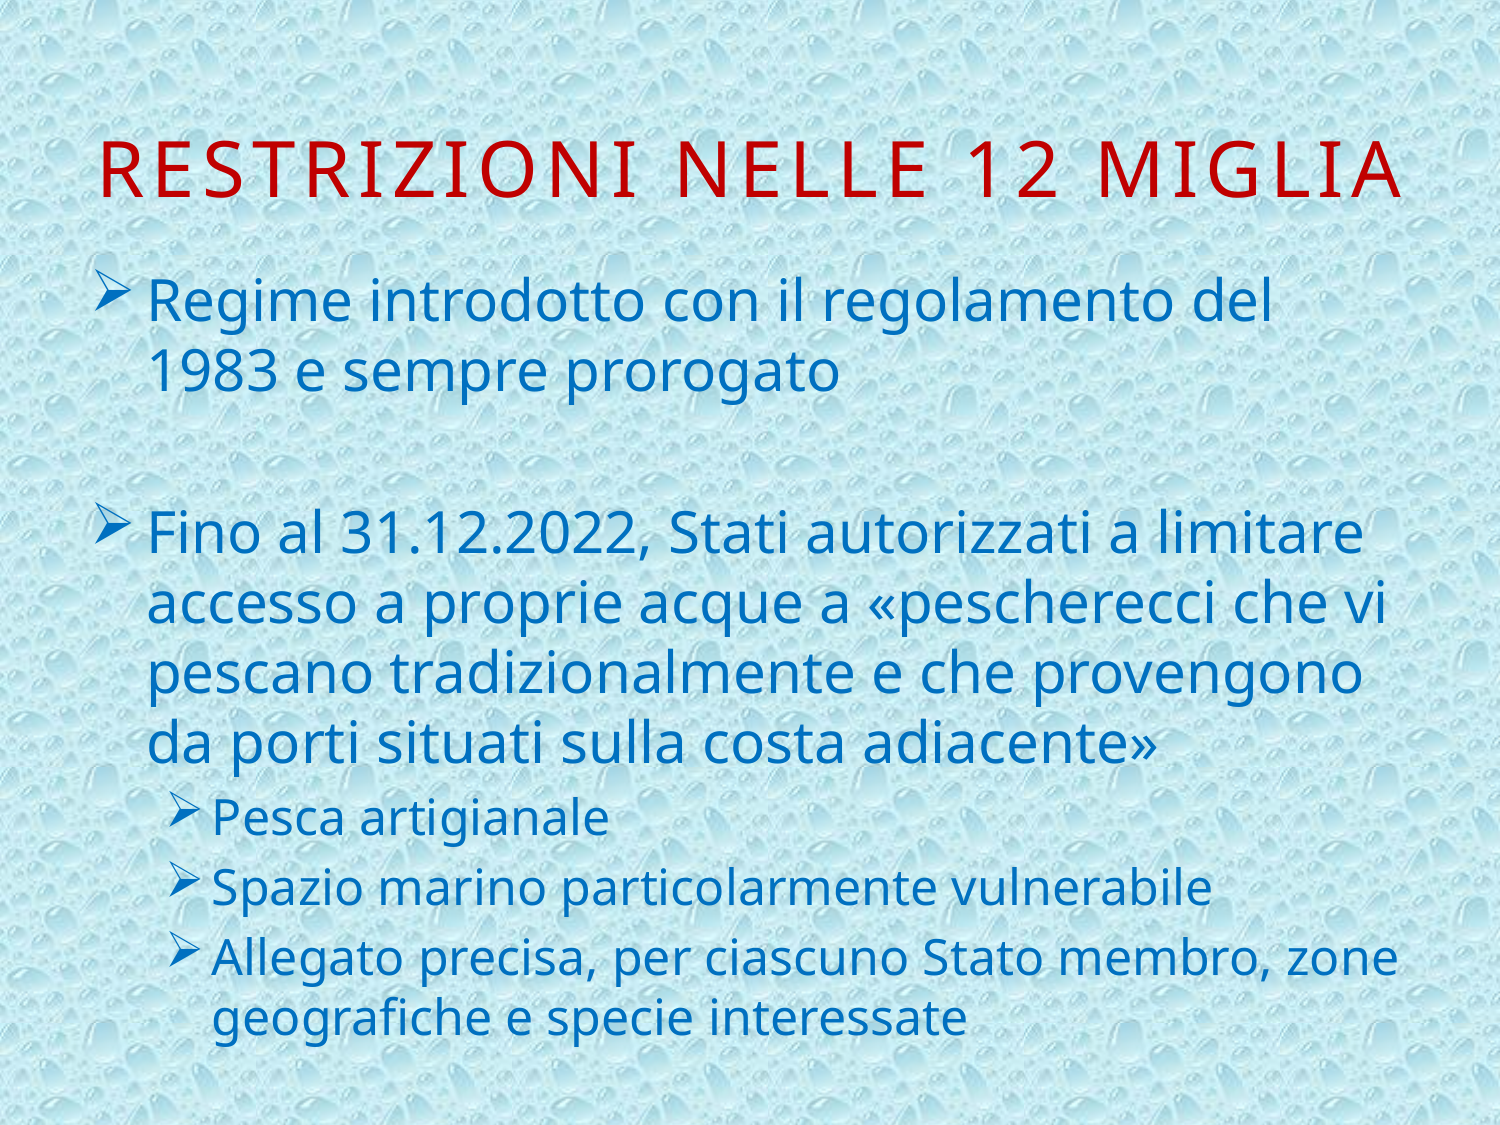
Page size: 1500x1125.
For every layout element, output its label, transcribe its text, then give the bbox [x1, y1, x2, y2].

title Restrizioni nelle 12 miglia [75, 66, 1425, 255]
list Regime introdotto con il regolamento del 1983 e sempre prorogato Fino al 31.12.2022, Stati autorizzati a limitare accesso a proprie acque a «pescherecci che vi pescano tradizionalmente e che provengono da porti situati sulla costa adiacente» Pesca artigianale Spazio marino particolarmente vulnerabile Allegato precisa, per ciascuno Stato membro, zone geografiche e specie interessate [75, 255, 1425, 1106]
